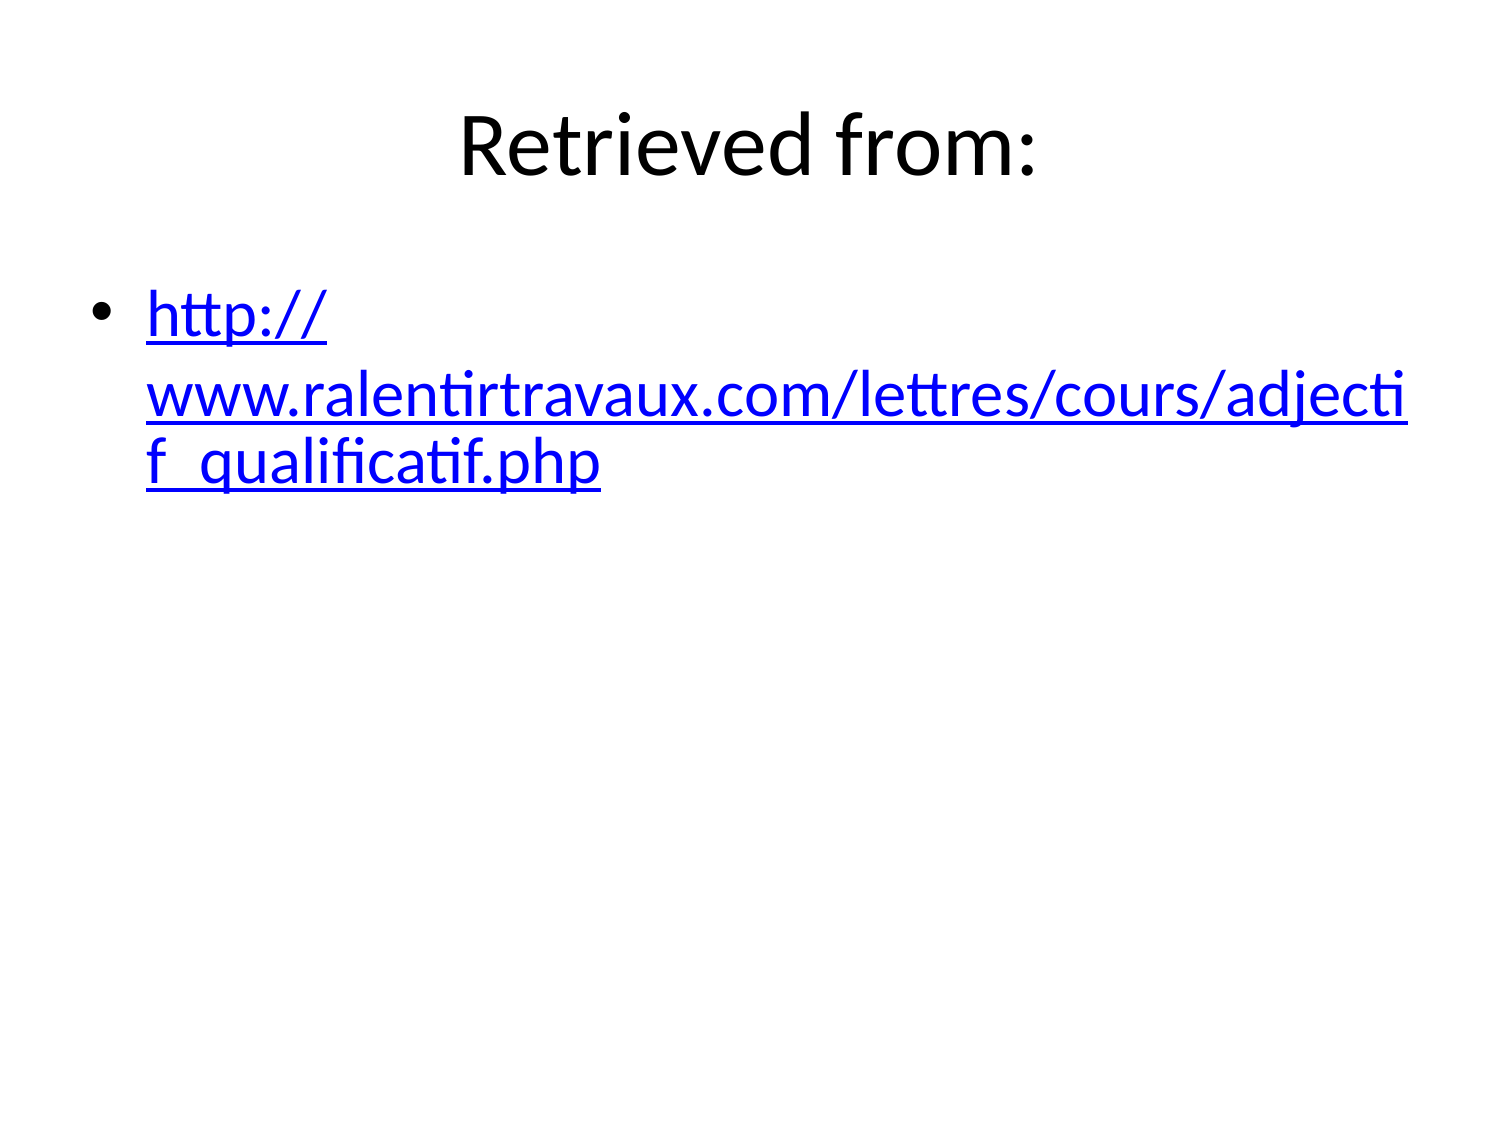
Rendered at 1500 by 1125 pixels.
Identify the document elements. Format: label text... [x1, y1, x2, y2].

title Retrieved from: [75, 45, 1425, 233]
list http://www.ralentirtravaux.com/lettres/cours/adjectif_qualificatif.php [75, 262, 1425, 1005]
